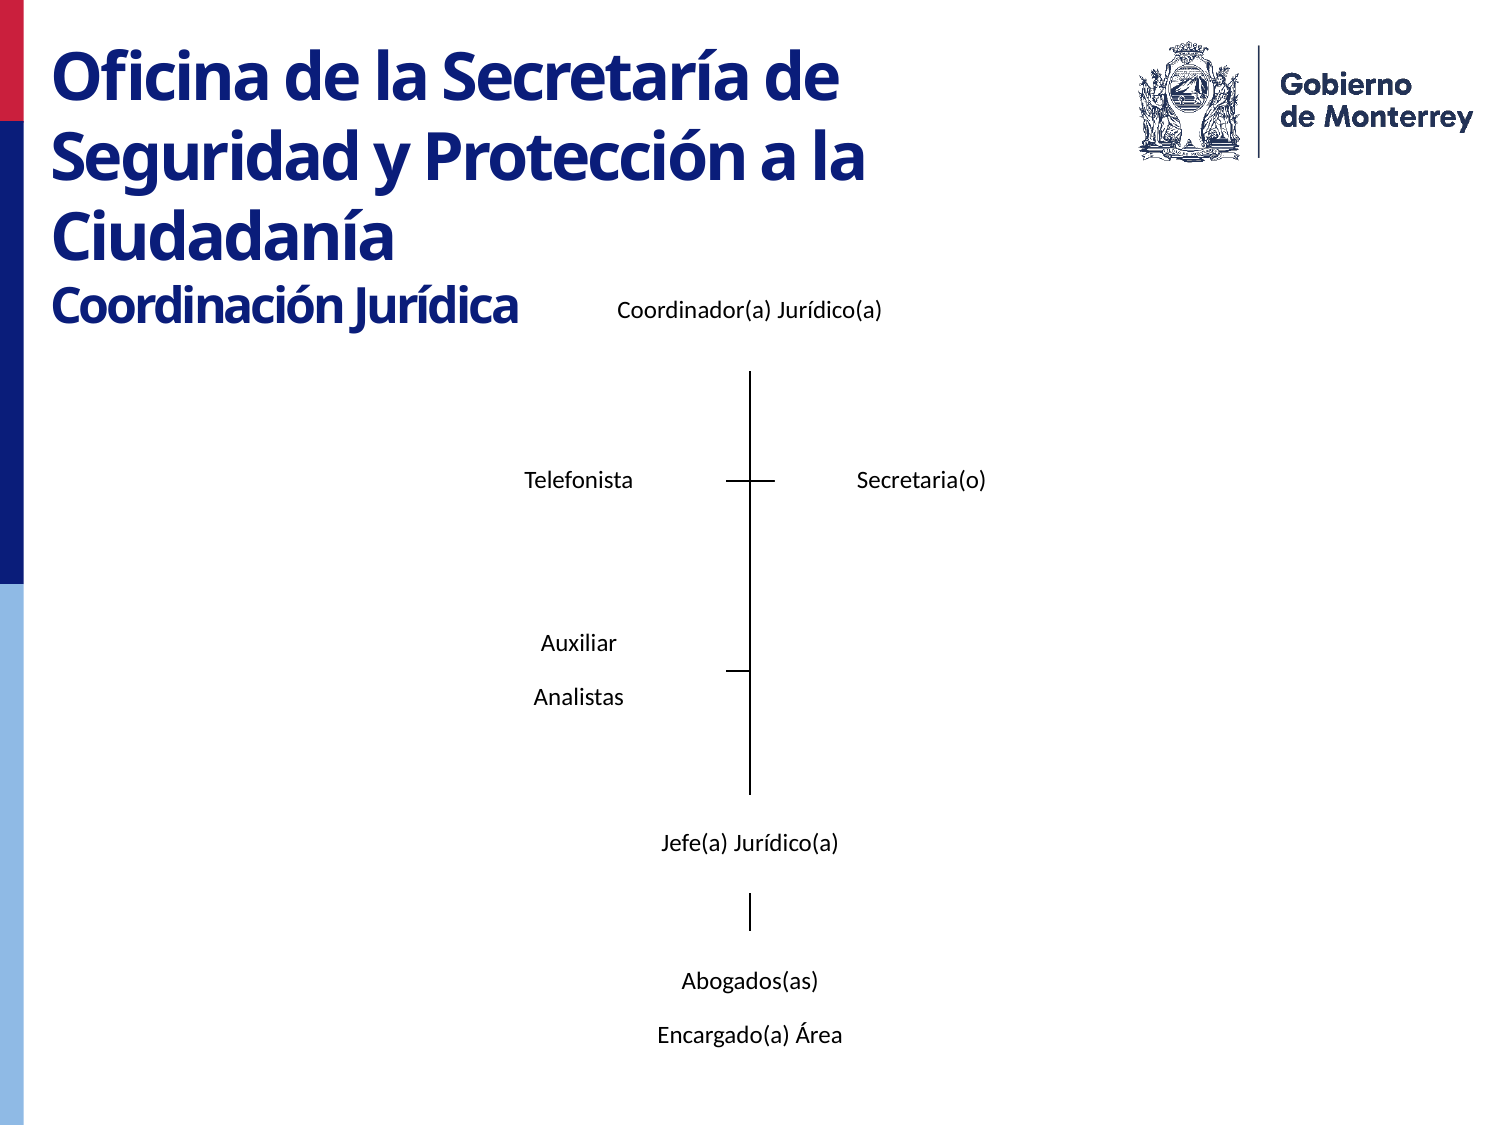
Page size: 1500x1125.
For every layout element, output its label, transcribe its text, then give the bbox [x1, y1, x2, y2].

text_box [350, 231, 1151, 1104]
text_box Oficina de la Secretaría de Seguridad y Protección a la Ciudadanía Coordinación Jurídica [35, 26, 1155, 341]
picture [1155, 30, 1483, 173]
